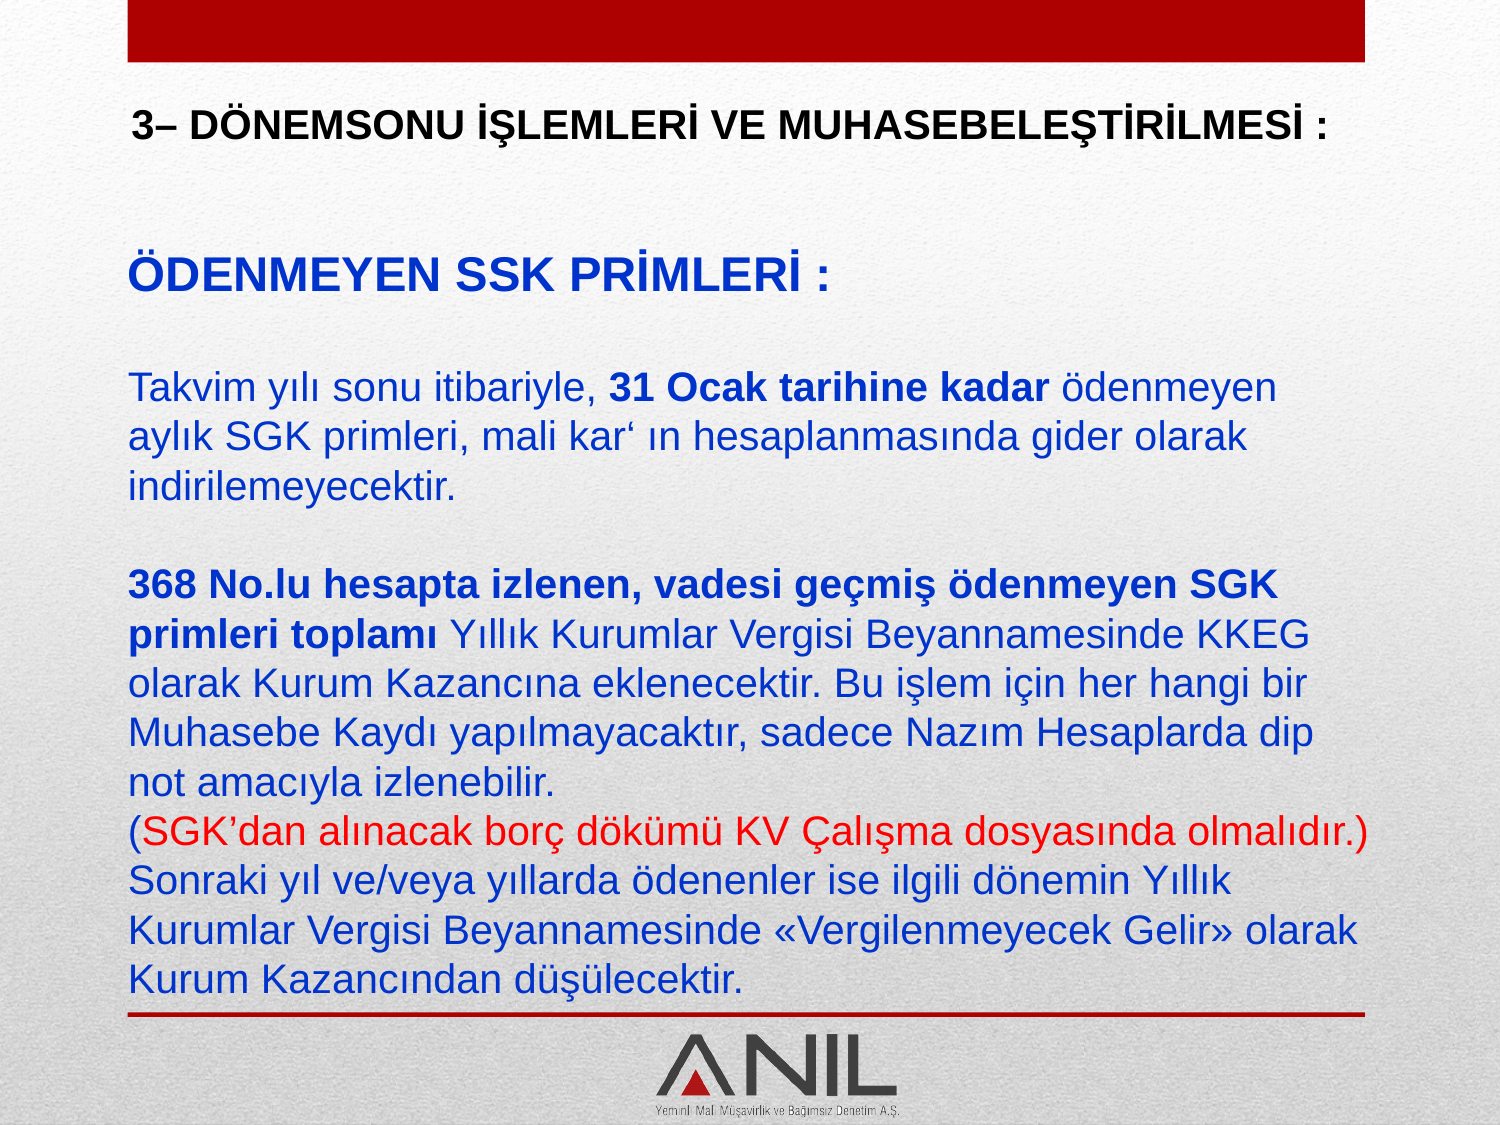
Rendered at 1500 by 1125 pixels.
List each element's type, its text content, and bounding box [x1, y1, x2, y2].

picture [654, 1034, 900, 1119]
text_box 3– DÖNEMSONU İŞLEMLERİ VE MUHASEBELEŞTİRİLMESİ : [116, 90, 1459, 155]
title ÖDENMEYEN SSK PRİMLERİ : Takvim yılı sonu itibariyle, 31 Ocak tarihine kadar ödenmeyen aylık SGK primleri, mali kar‘ ın hesaplanmasında gider olarak indirilemeyecektir. 368 No.lu hesapta izlenen, vadesi geçmiş ödenmeyen SGK primleri toplamı Yıllık Kurumlar Vergisi Beyannamesinde KKEG olarak Kurum Kazancına eklenecektir. Bu işlem için her hangi bir Muhasebe Kaydı yapılmayacaktır, sadece Nazım Hesaplarda dip not amacıyla izlenebilir. (SGK’dan alınacak borç dökümü KV Çalışma dosyasında olmalıdır.) Sonraki yıl ve/veya yıllarda ödenenler ise ilgili dönemin Yıllık Kurumlar Vergisi Beyannamesinde «Vergilenmeyecek Gelir» olarak Kurum Kazancından düşülecektir. [112, 184, 1388, 1055]
